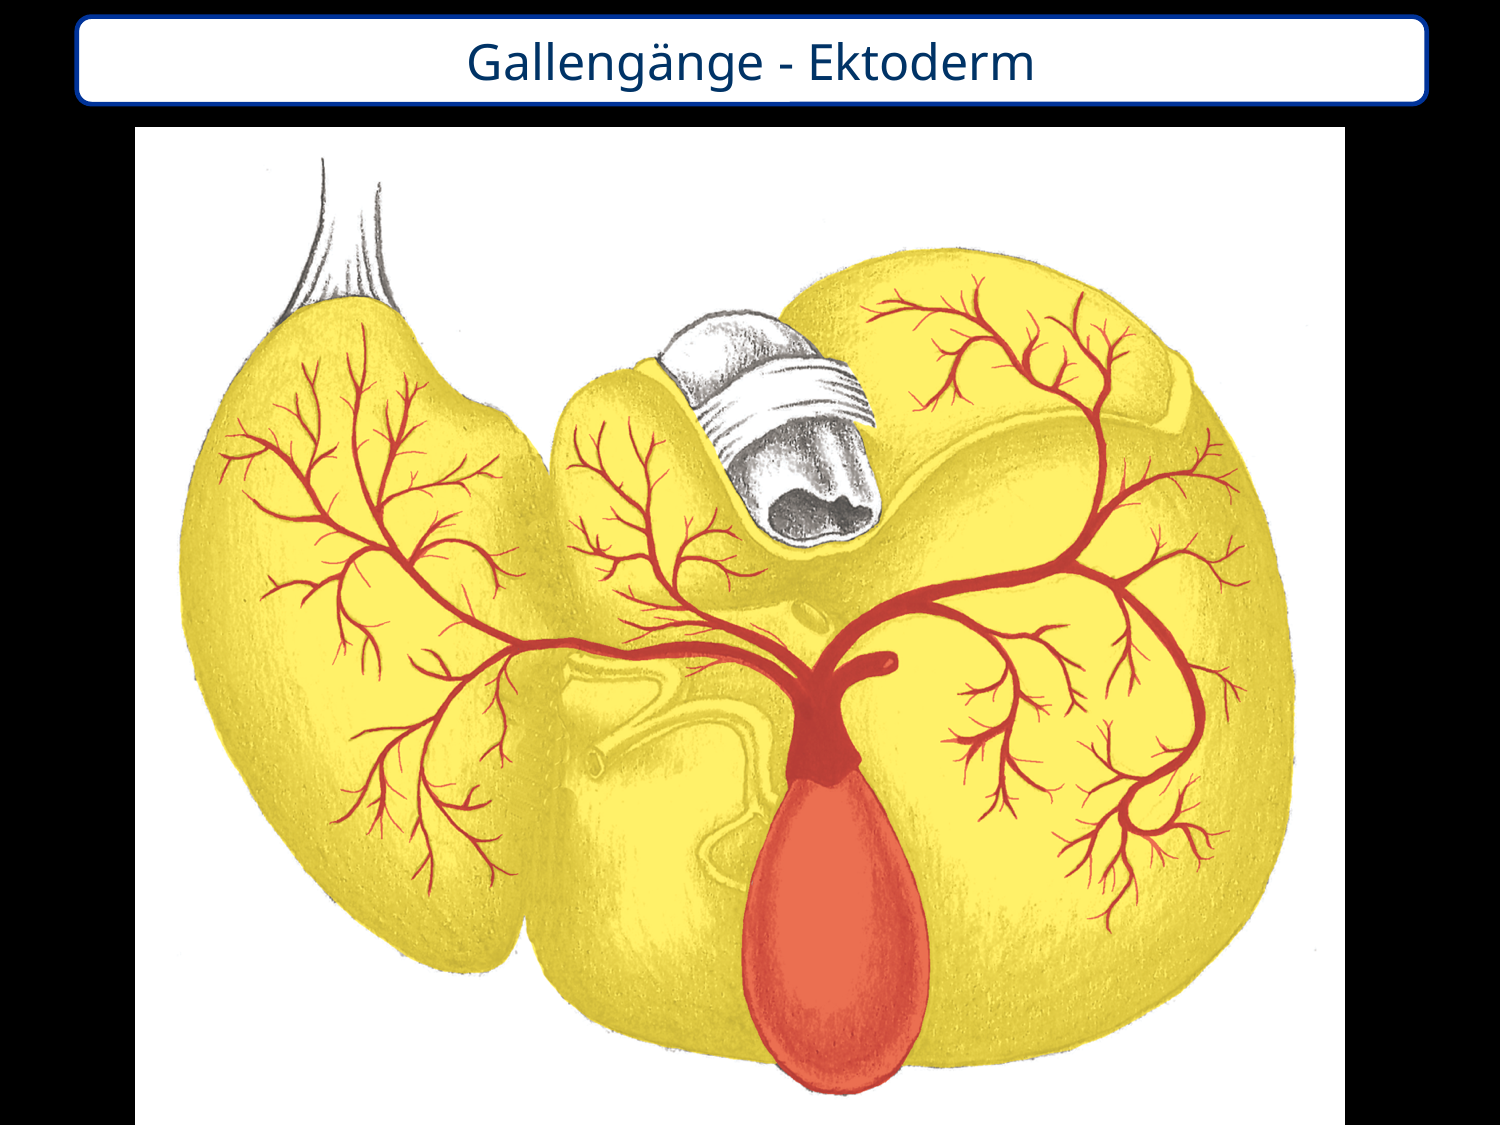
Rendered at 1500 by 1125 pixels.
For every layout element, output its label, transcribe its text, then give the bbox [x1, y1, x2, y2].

text_box Gallengänge - Ektoderm [76, 16, 1427, 105]
picture [135, 126, 1345, 1125]
